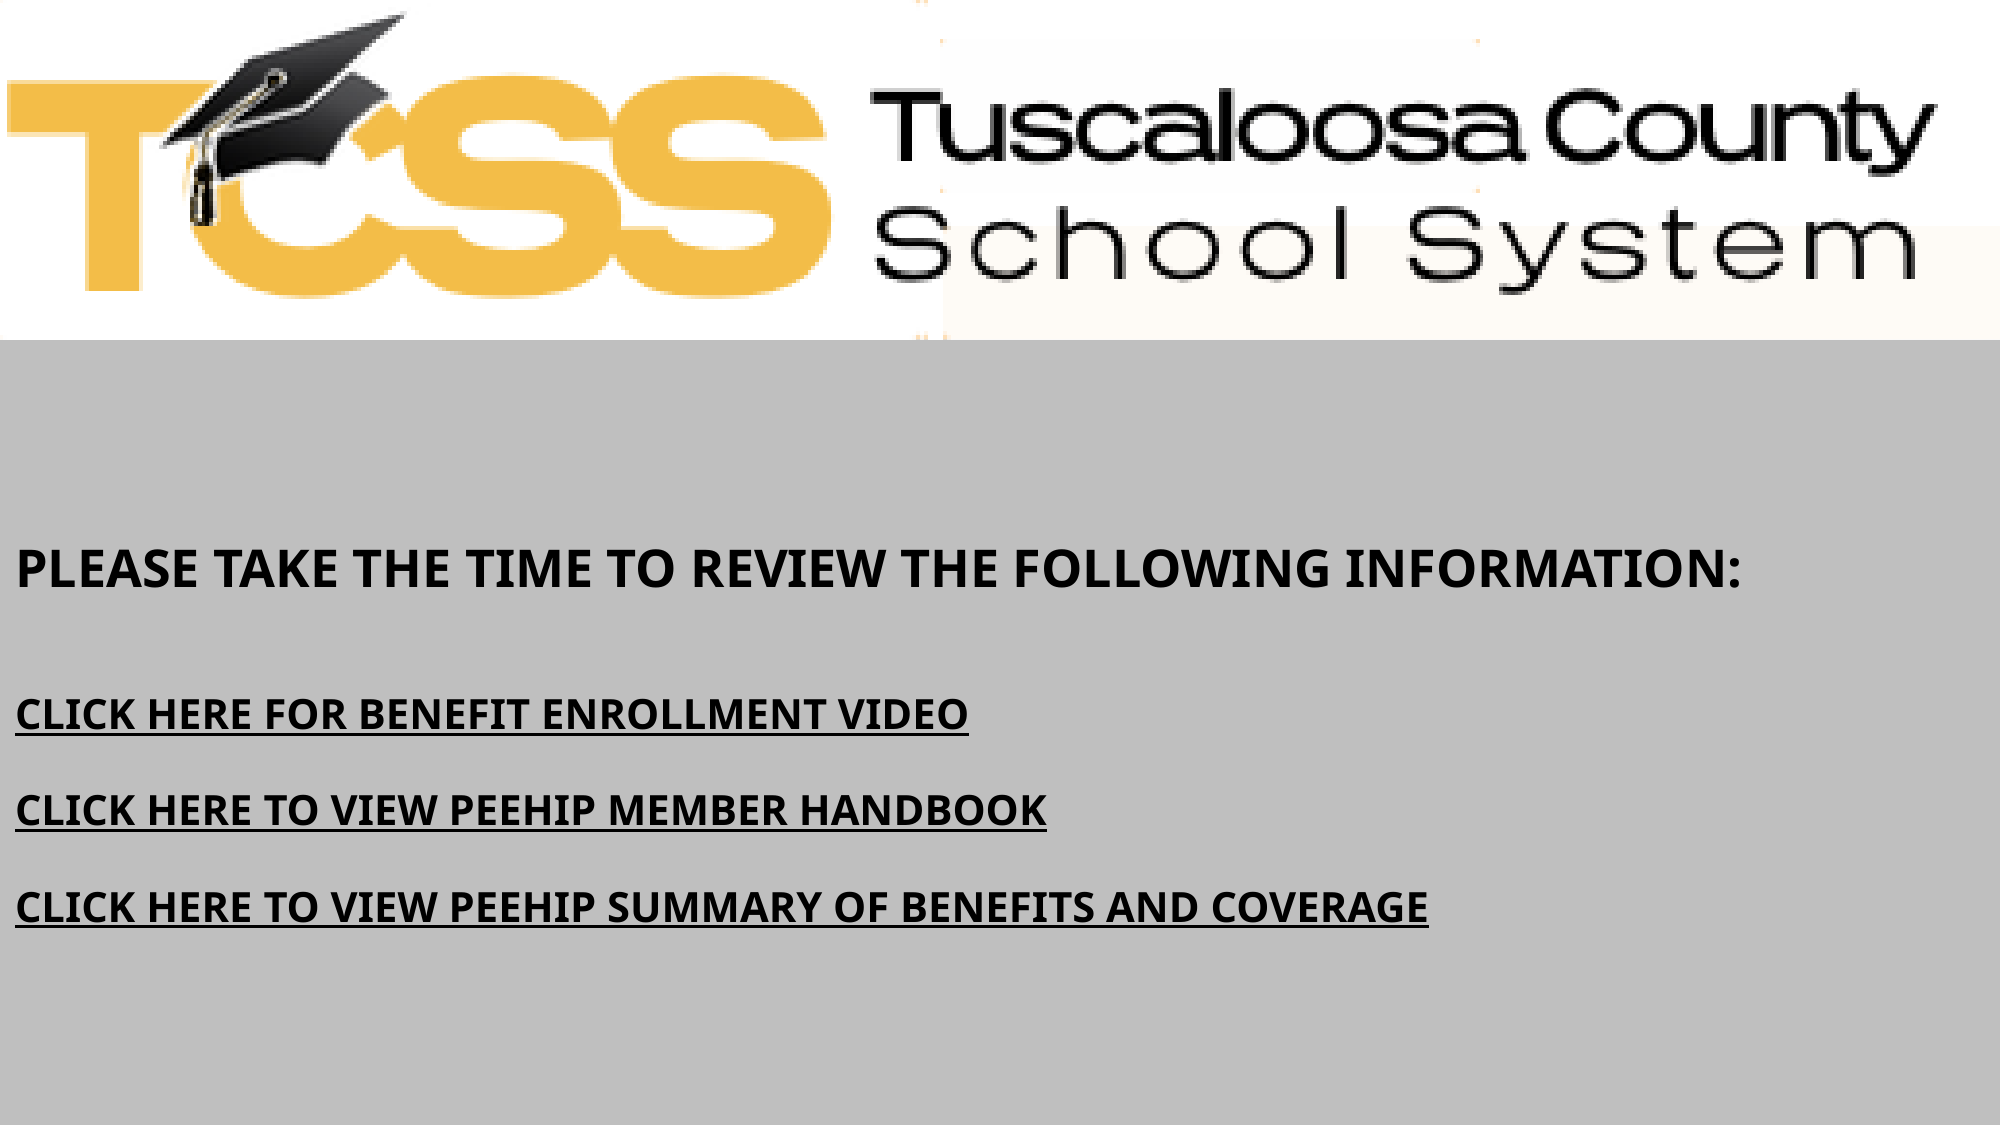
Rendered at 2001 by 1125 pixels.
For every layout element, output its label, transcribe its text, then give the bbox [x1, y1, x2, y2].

title PLEASE TAKE THE TIME TO REVIEW THE FOLLOWING INFORMATION: Click Here for Benefit Enrollment Video CLICK HERE TO VIEW PEEHIP MEMBER HANDBOOK Click Here to View PEEHIP Summary of Benefits and Coverage [0, 340, 2000, 1125]
picture [0, 0, 2000, 340]
